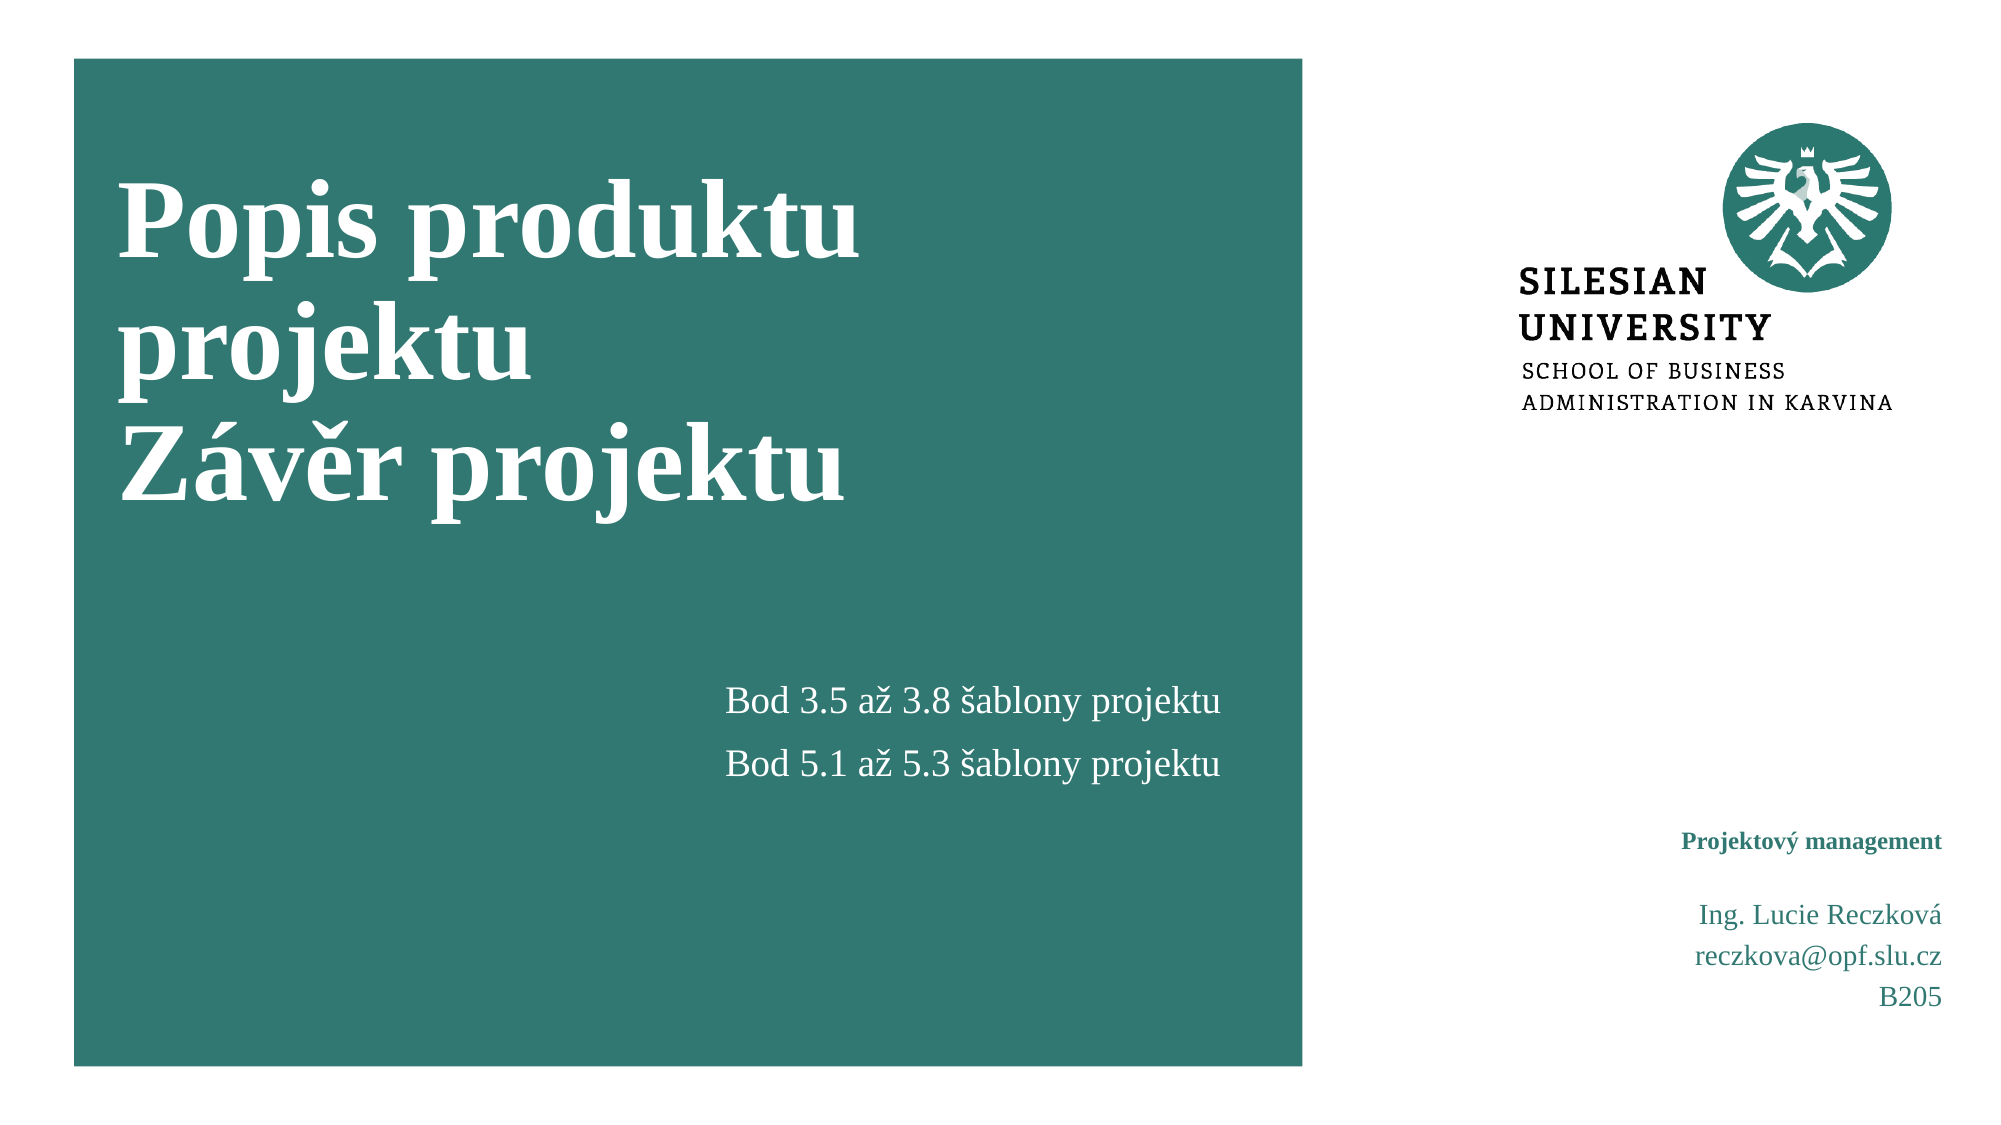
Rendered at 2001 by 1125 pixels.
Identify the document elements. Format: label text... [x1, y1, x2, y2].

picture [1519, 123, 1892, 410]
text_box [73, 57, 1303, 1068]
title Popis produktu projektu Závěr projektu [102, 153, 1221, 626]
subtitle Bod 3.5 až 3.8 šablony projektu Bod 5.1 až 5.3 šablony projektu [385, 672, 1237, 941]
text_box Projektový management Ing. Lucie Reczková reczkova@opf.slu.cz B205 [1521, 814, 1963, 1067]
